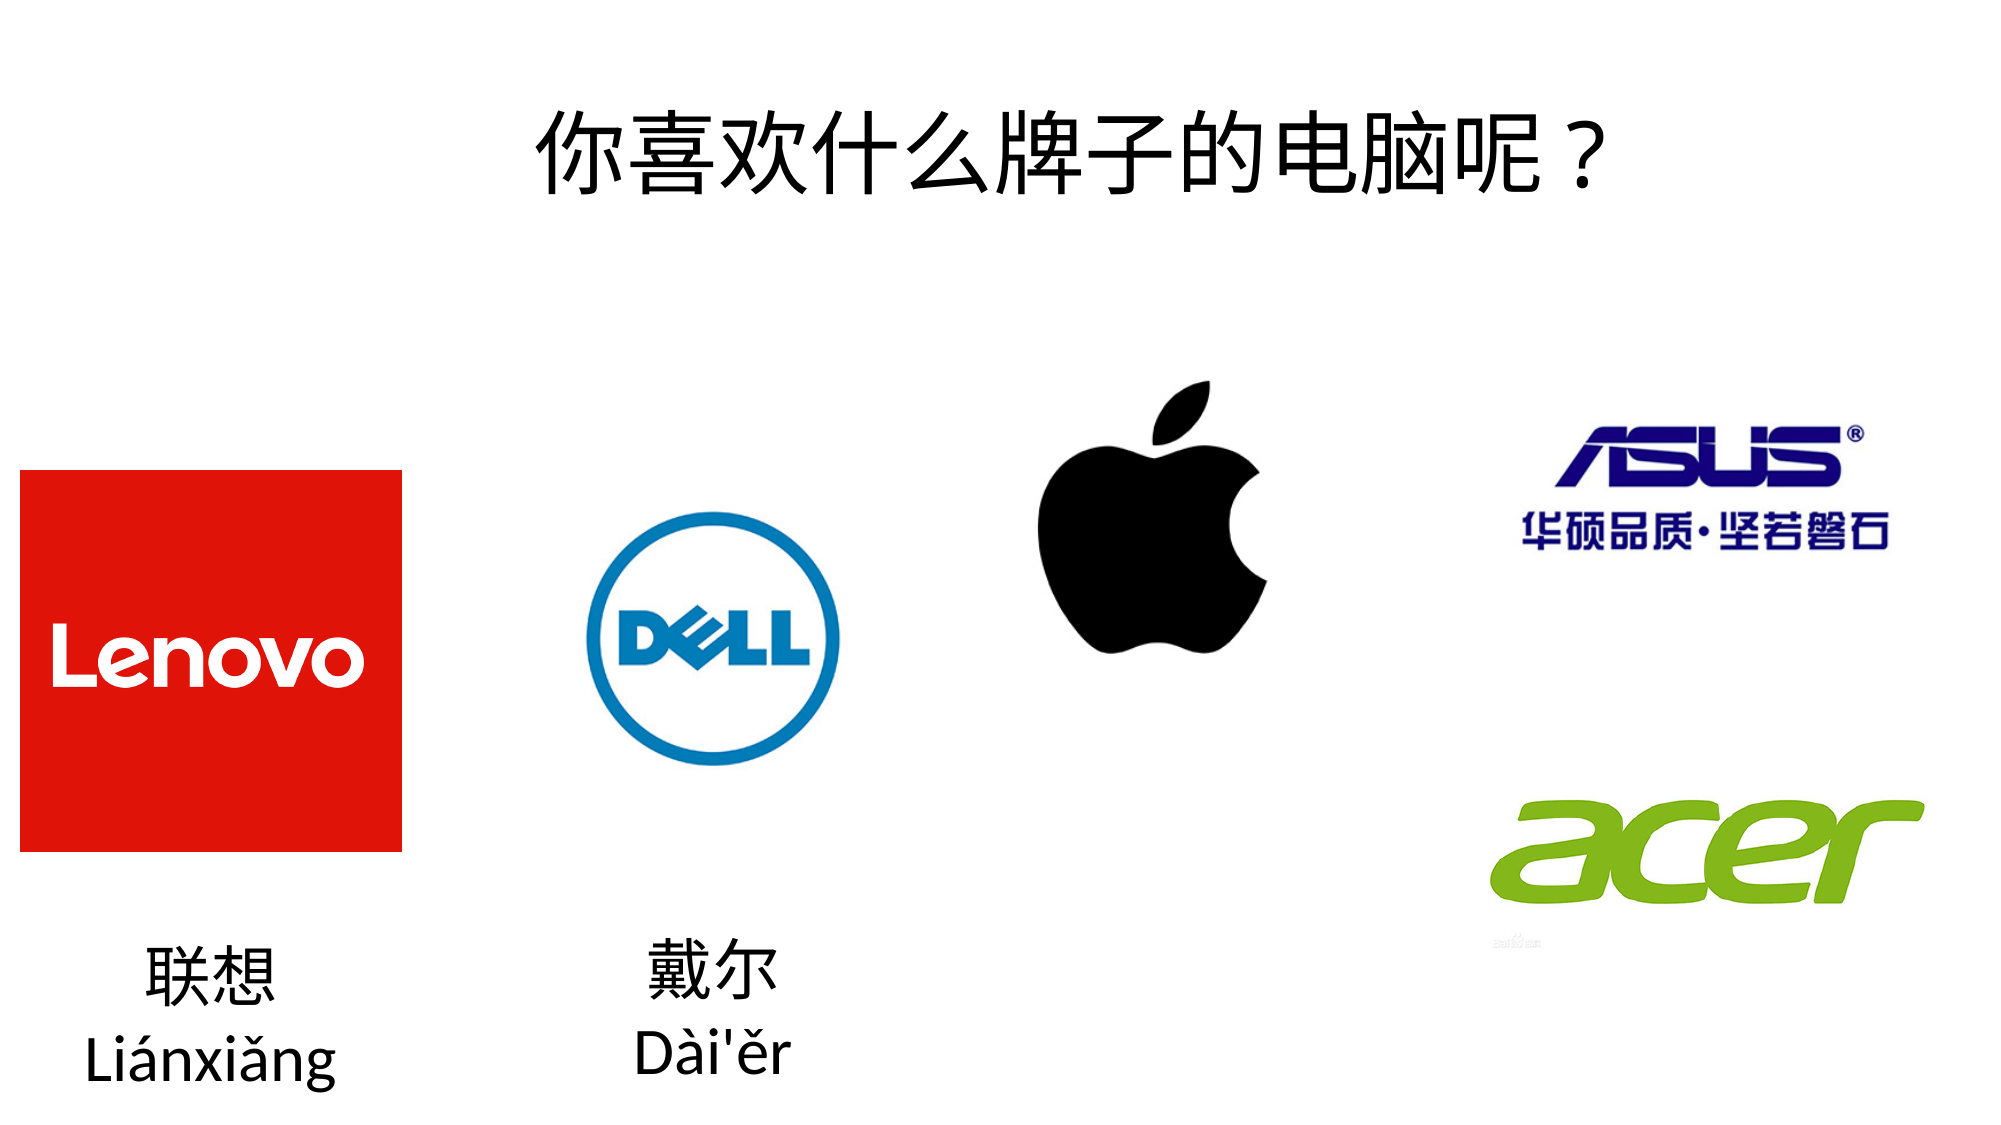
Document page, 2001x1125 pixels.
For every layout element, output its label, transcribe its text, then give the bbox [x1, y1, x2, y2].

picture [426, 346, 2000, 782]
picture [20, 470, 402, 852]
text_box 戴尔 Dài'ěr [618, 920, 808, 1096]
text_box 你喜欢什么牌子的电脑呢? [43, 49, 2000, 267]
text_box 联想 Liánxiǎng [69, 927, 353, 1103]
picture [1472, 735, 1938, 968]
